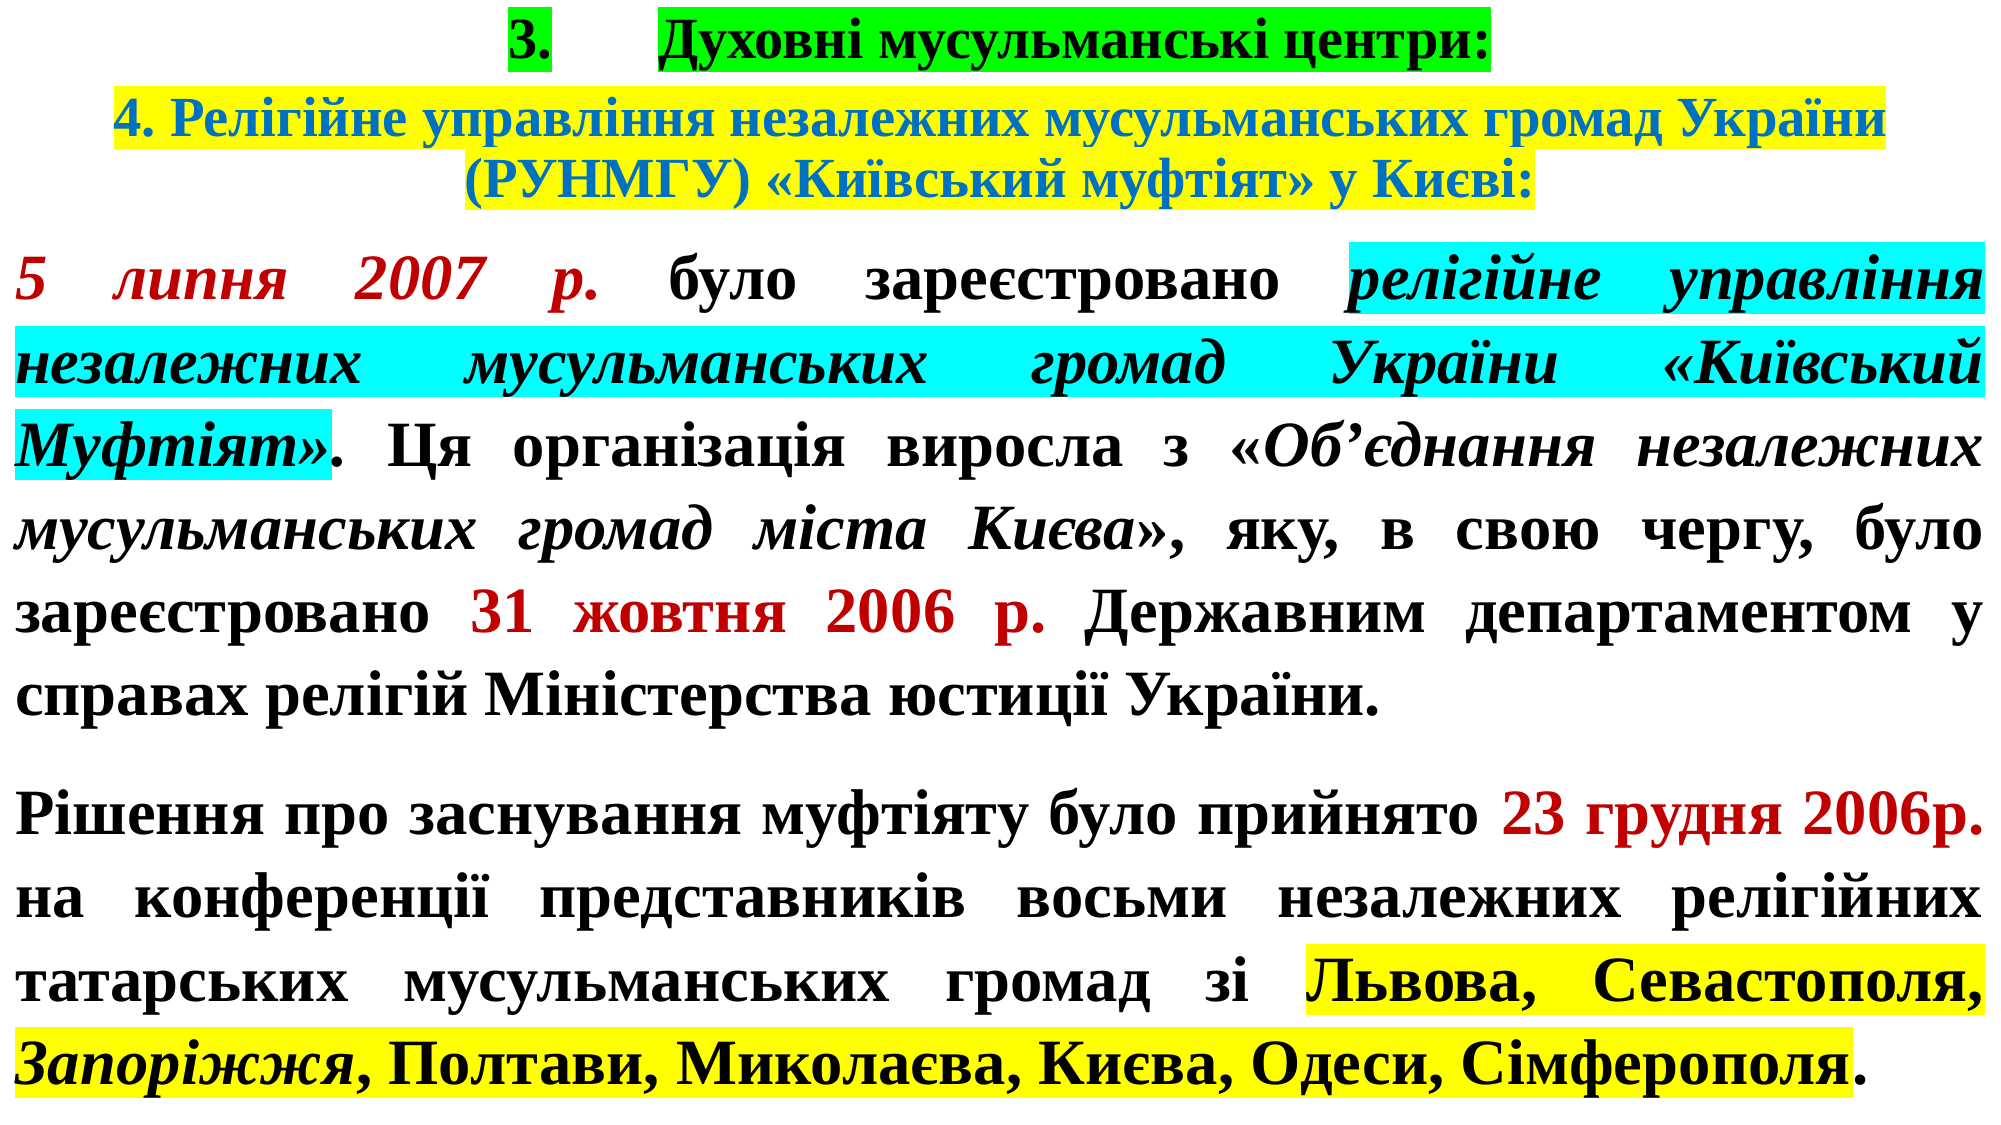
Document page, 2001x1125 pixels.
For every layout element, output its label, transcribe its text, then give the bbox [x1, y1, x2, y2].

list 4. Релігійне управління незалежних мусульманських громад України (РУНМГУ) «Київський муфтіят» у Києві: 5 липня 2007 р. було зареєстровано релігійне управління незалежних мусульманських громад України «Київський Муфтіят». Ця організація виросла з «Об’єднання незалежних мусульманських громад міста Києва», яку, в свою чергу, було зареєстровано 31 жовтня 2006 р. Державним департаментом у справах релігій Міністерства юстиції України. Рішення про заснування муфтіяту було прийнято 23 грудня 2006р. на конференції представників восьми незалежних релігійних татарських мусульманських громад зі Львова, Севастополя, Запоріжжя, Полтави, Миколаєва, Києва, Одеси, Сімферополя. [0, 80, 2000, 1125]
title 3. Духовні мусульманські центри: [0, 0, 2000, 80]
